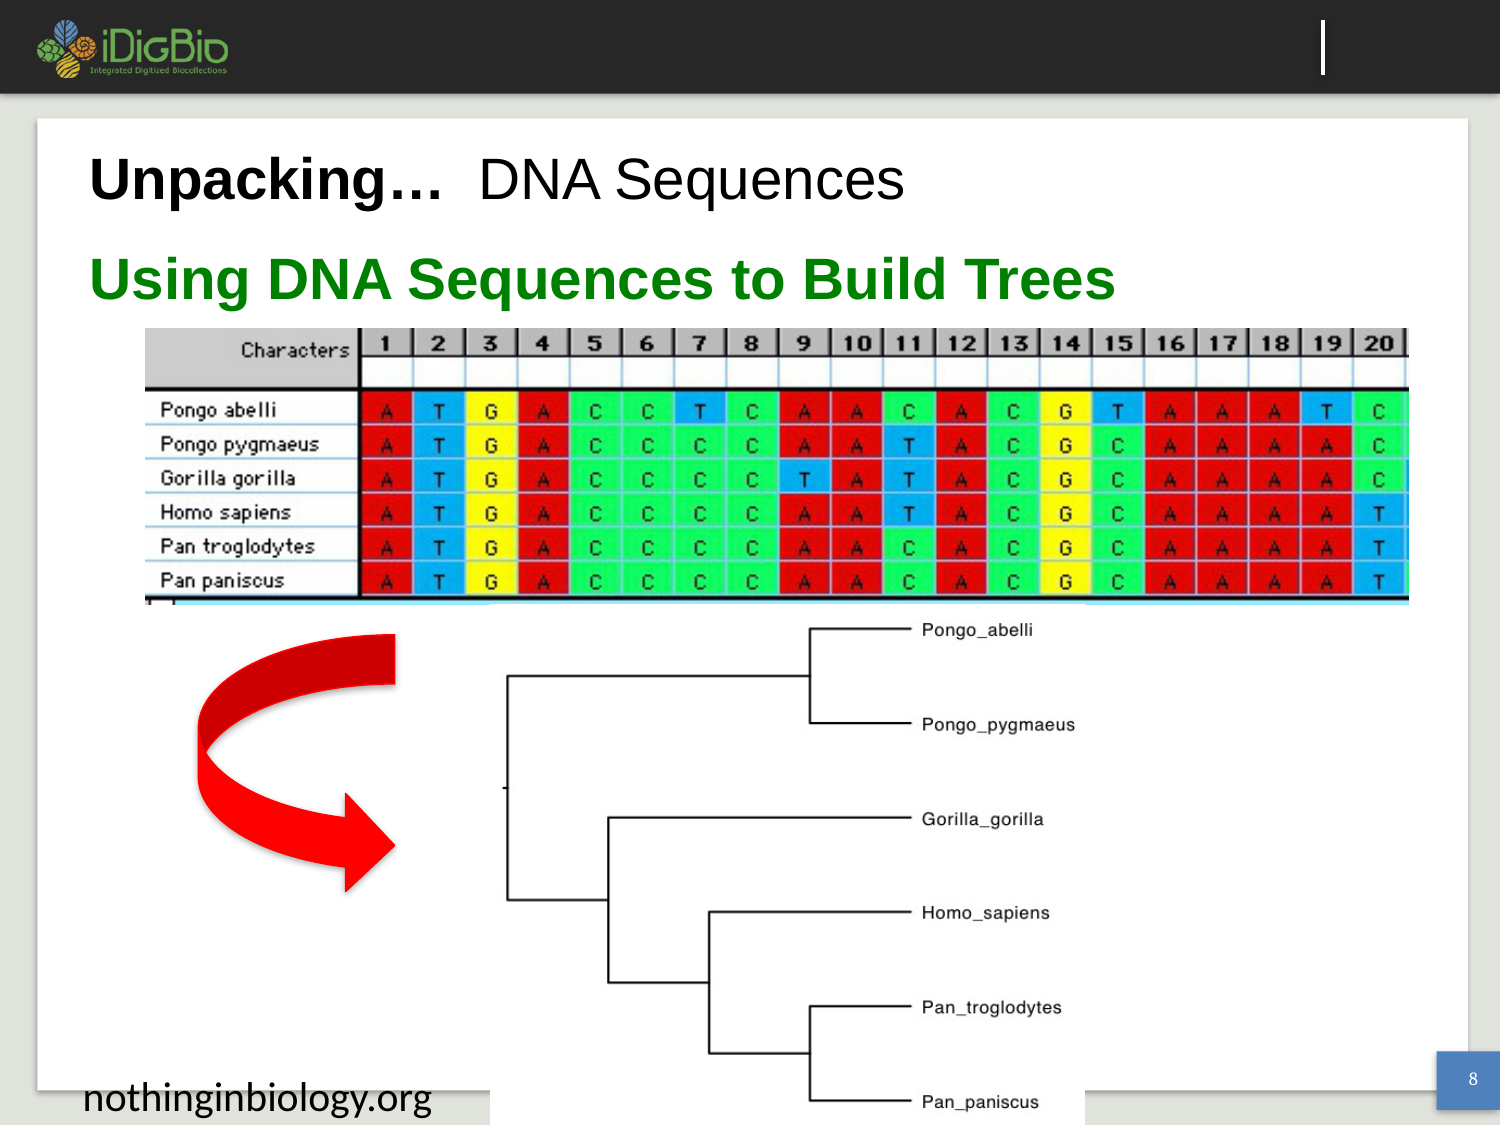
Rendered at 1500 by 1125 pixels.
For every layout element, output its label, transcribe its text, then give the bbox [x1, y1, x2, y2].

text_box Unpacking… DNA Sequences [74, 133, 1425, 228]
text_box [74, 328, 1409, 1125]
picture [37, 20, 228, 78]
title Using DNA Sequences to Build Trees [75, 233, 1475, 338]
